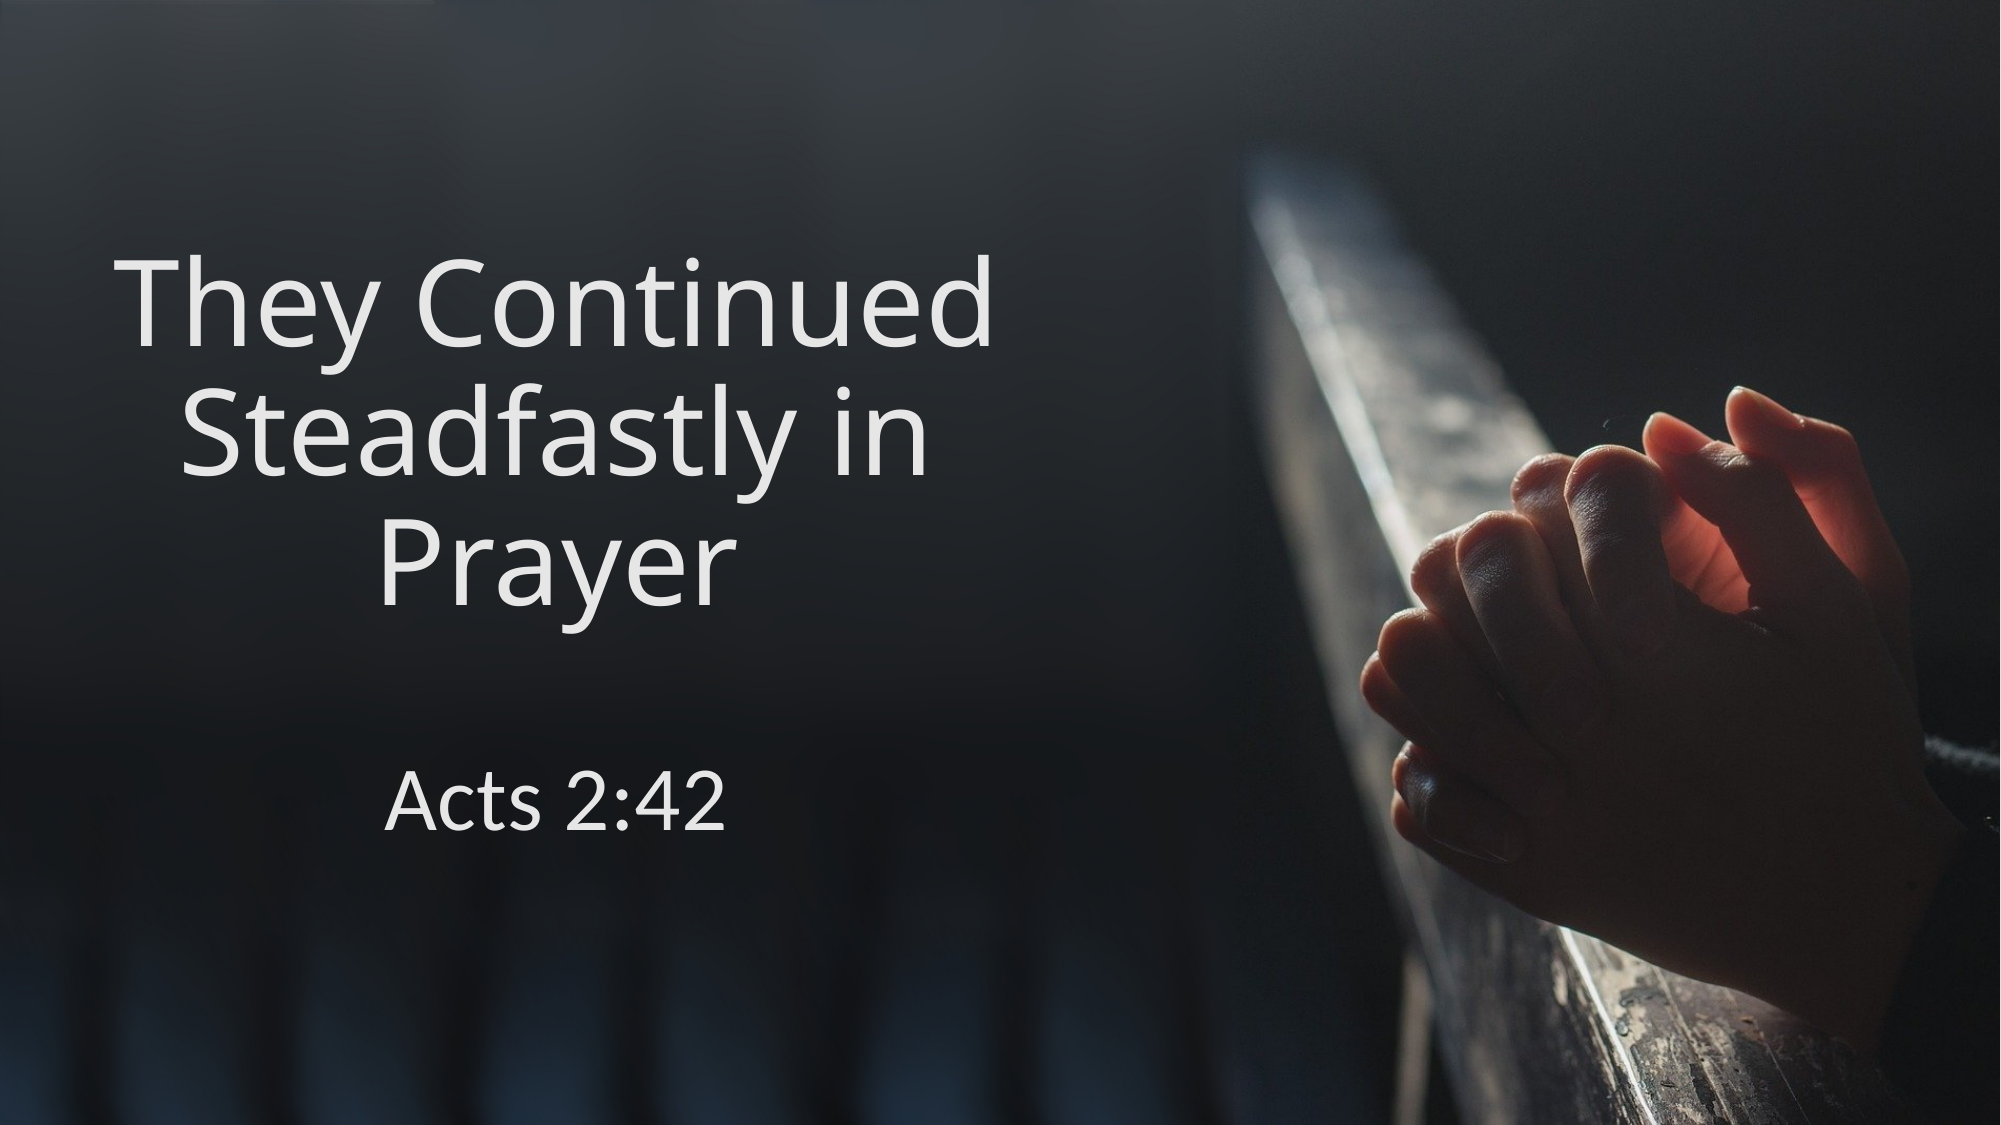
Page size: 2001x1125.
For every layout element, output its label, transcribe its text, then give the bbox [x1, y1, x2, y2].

title They Continued Steadfastly in Prayer [89, 234, 1024, 754]
subtitle Acts 2:42 [151, 744, 962, 897]
picture [0, 0, 2001, 1125]
